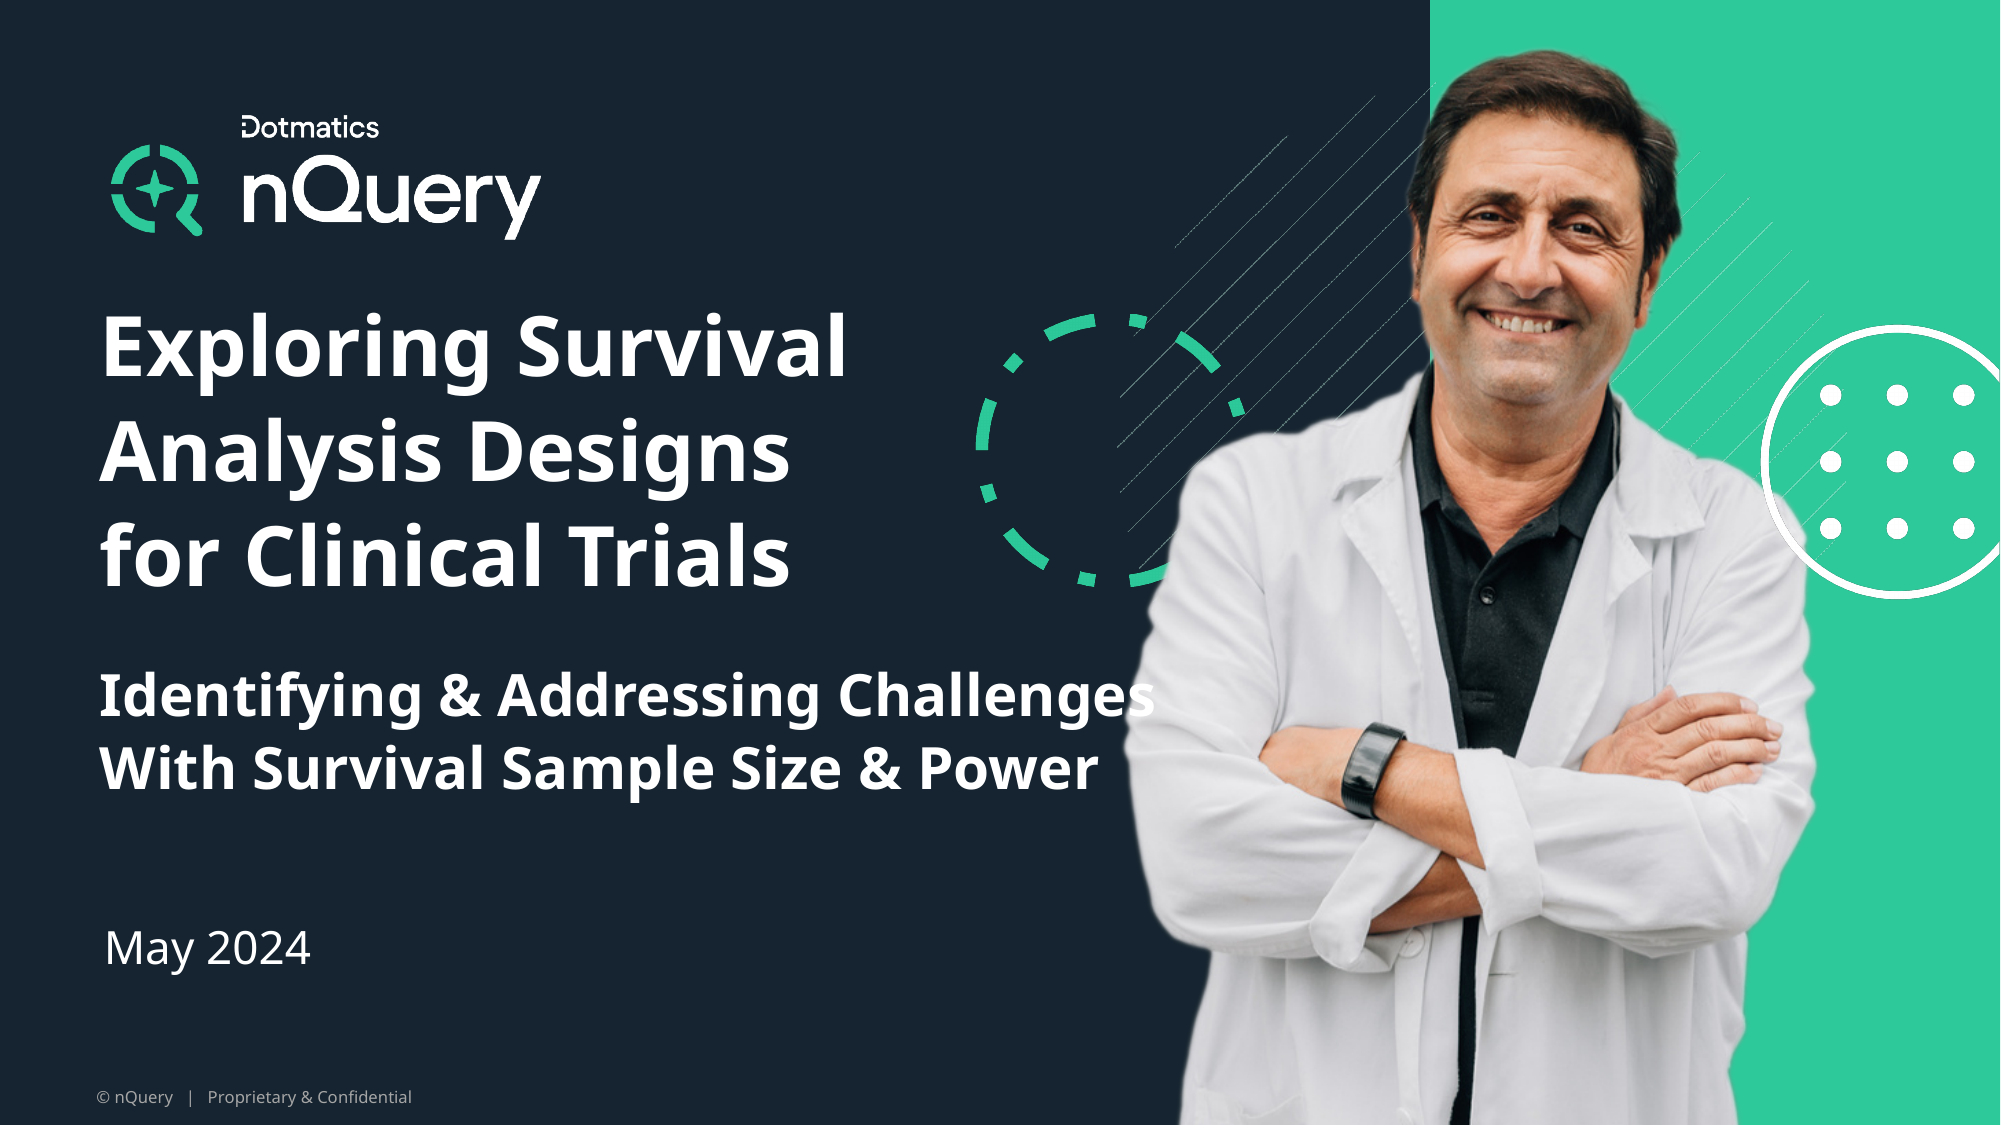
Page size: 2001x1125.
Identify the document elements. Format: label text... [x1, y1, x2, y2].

text_box May 2024 [99, 886, 566, 997]
title Exploring Survival Analysis Designs for Clinical Trials [95, 283, 898, 479]
picture [98, 115, 541, 246]
title Identifying & Addressing Challenges With Survival Sample Size & Power [95, 650, 1226, 846]
picture [975, 26, 2001, 1125]
footer © nQuery | Proprietary & Conﬁdential [96, 1081, 589, 1107]
